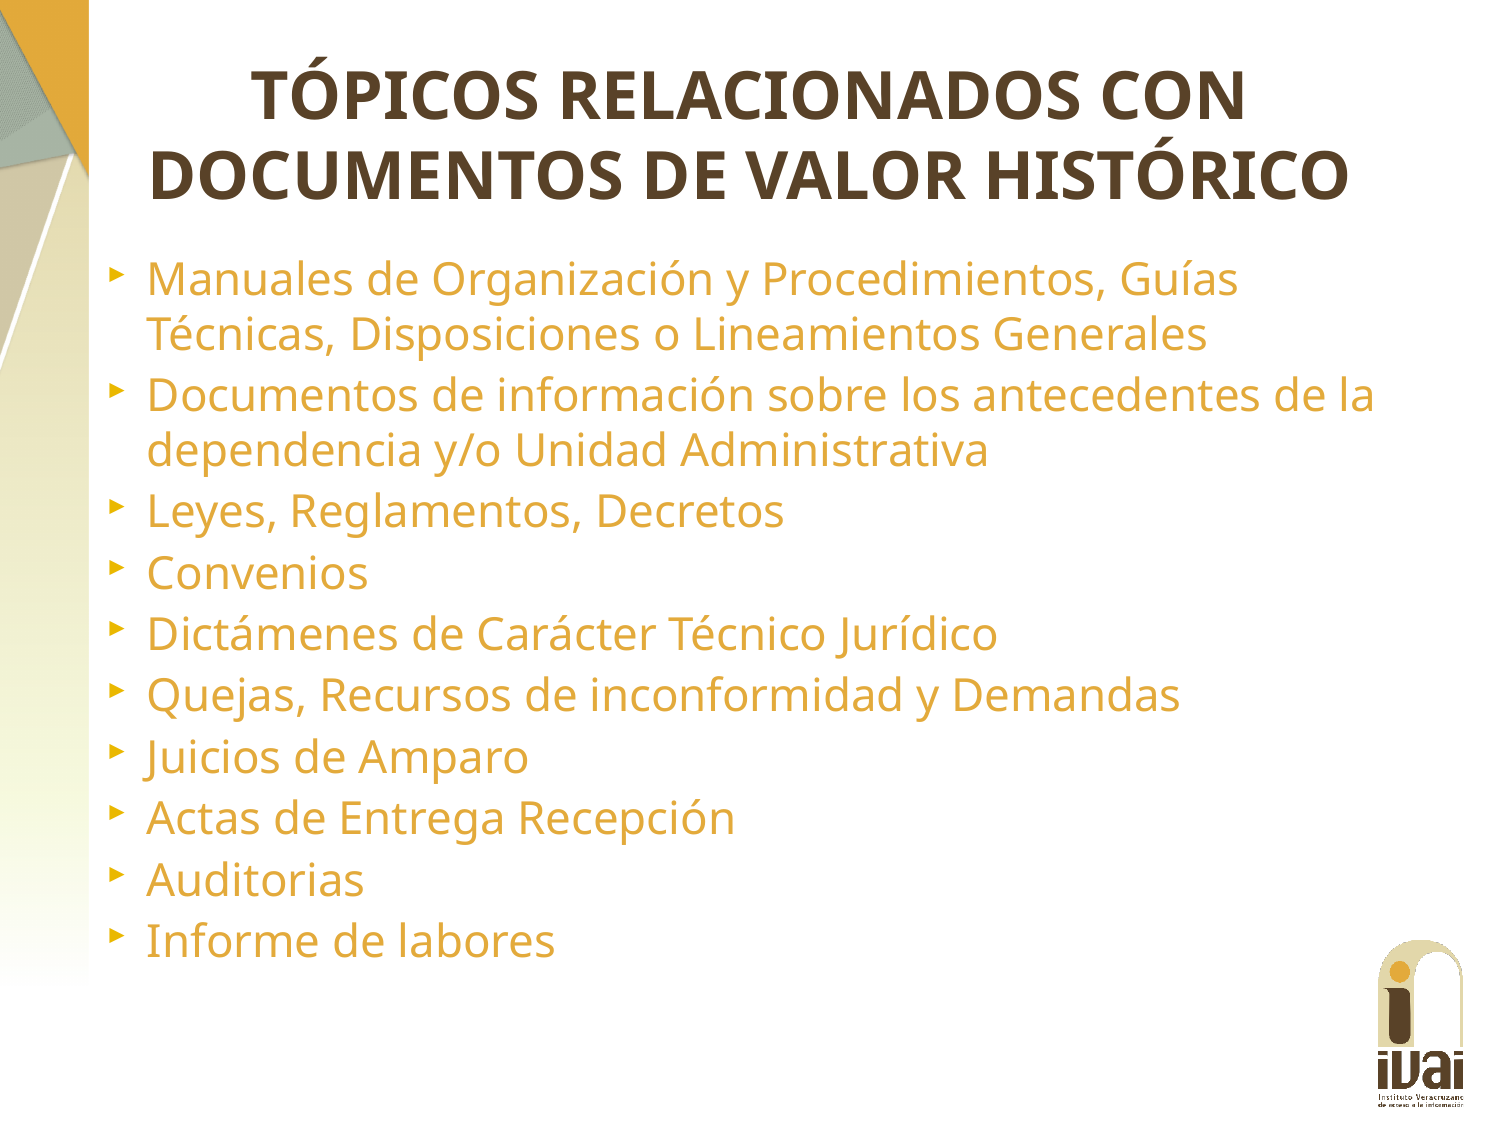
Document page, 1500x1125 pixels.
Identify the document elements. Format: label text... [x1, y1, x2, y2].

title TÓPICOS RELACIONADOS CON DOCUMENTOS DE VALOR HISTÓRICO [75, 45, 1425, 233]
list Manuales de Organización y Procedimientos, Guías Técnicas, Disposiciones o Lineamientos Generales Documentos de información sobre los antecedentes de la dependencia y/o Unidad Administrativa Leyes, Reglamentos, Decretos Convenios Dictámenes de Carácter Técnico Jurídico Quejas, Recursos de inconformidad y Demandas Juicios de Amparo Actas de Entrega Recepción Auditorias Informe de labores [75, 243, 1425, 986]
picture [1378, 940, 1464, 1107]
picture [0, 0, 88, 985]
